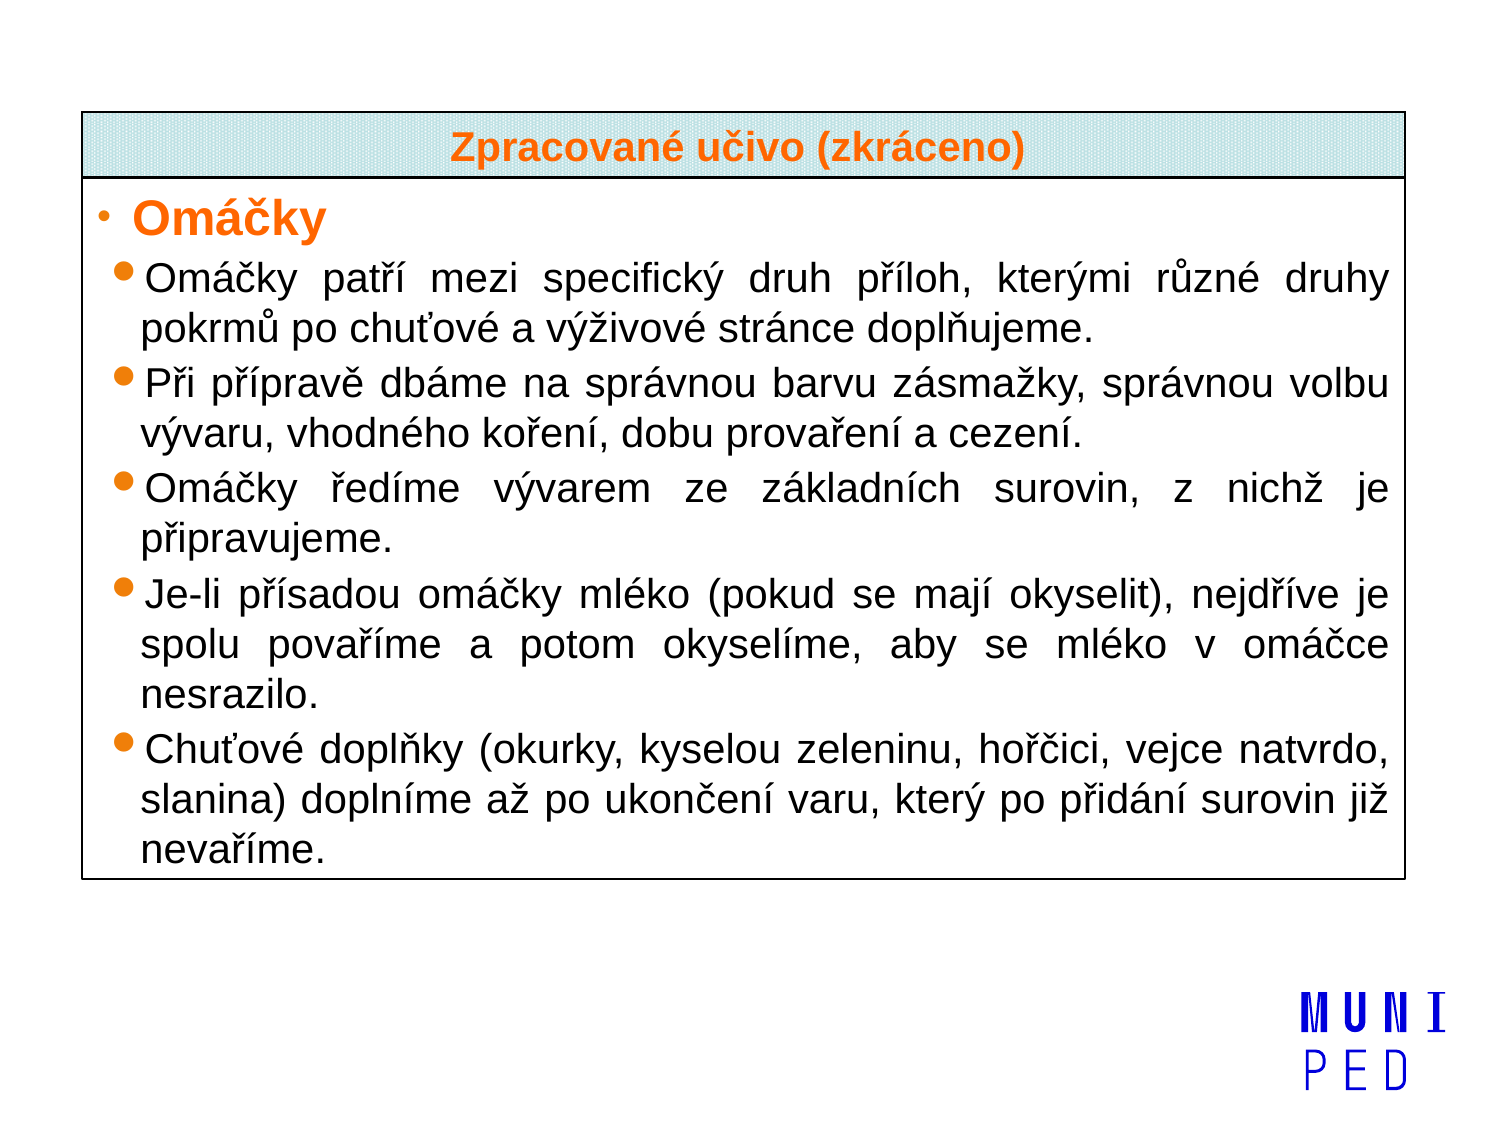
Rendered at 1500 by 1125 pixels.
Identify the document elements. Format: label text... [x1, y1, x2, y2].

text_box Zpracované učivo (zkráceno) [82, 112, 1406, 177]
text_box Omáčky Omáčky patří mezi specifický druh příloh, kterými různé druhy pokrmů po chuťové a výživové stránce doplňujeme. Při přípravě dbáme na správnou barvu zásmažky, správnou volbu vývaru, vhodného koření, dobu provaření a cezení. Omáčky ředíme vývarem ze základních surovin, z nichž je připravujeme. Je-li přísadou omáčky mléko (pokud se mají okyselit), nejdříve je spolu povaříme a potom okyselíme, aby se mléko v omáčce nesrazilo. Chuťové doplňky (okurky, kyselou zeleninu, hořčici, vejce natvrdo, slanina) doplníme až po ukončení varu, který po přidání surovin již nevaříme. [82, 177, 1406, 880]
